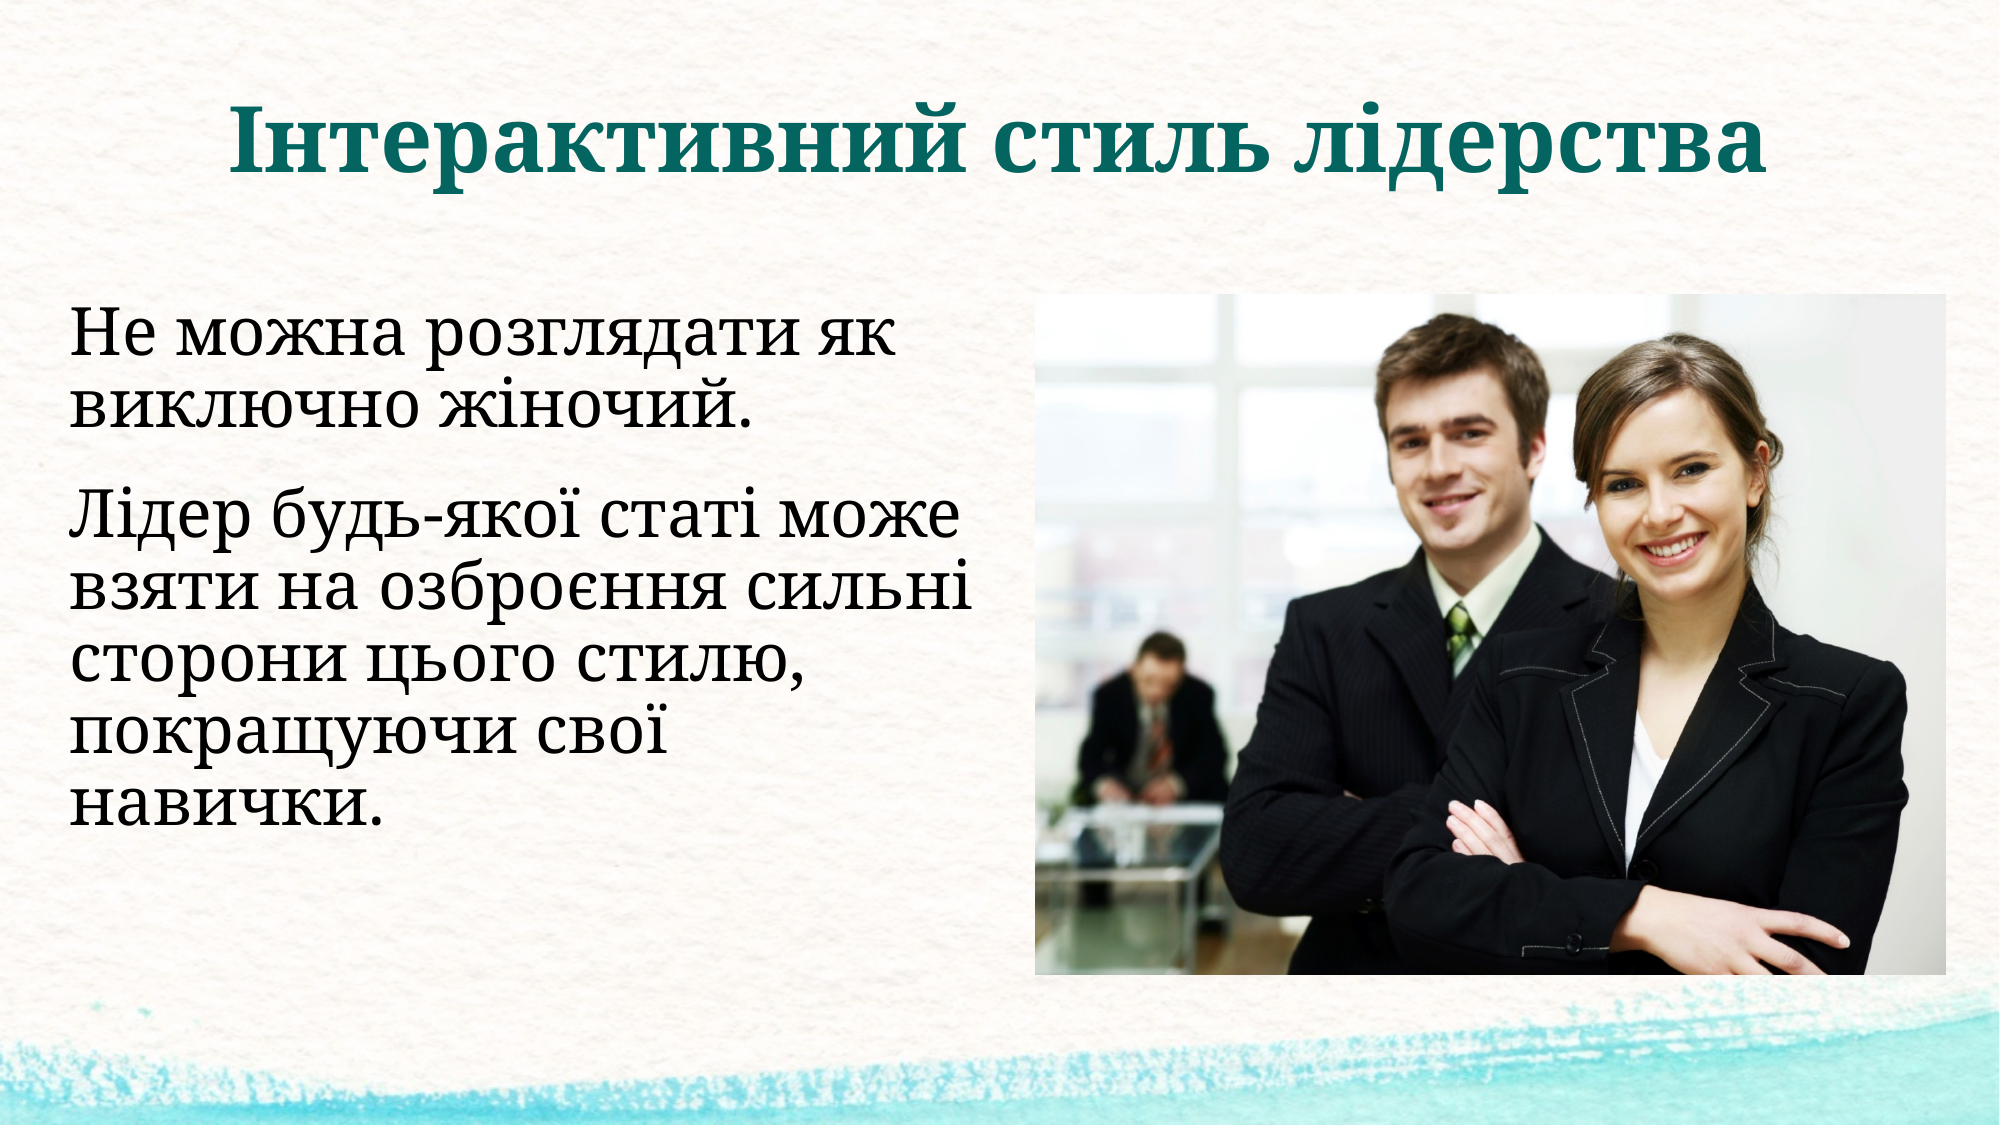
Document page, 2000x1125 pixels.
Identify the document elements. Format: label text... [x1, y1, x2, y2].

picture [0, 0, 2000, 1125]
text_box Інтерактивний стиль лідерства [54, 30, 1945, 254]
list Не можна розглядати як виключно жіночий. Лідер будь-якої статі може взяти на озброєння сильні сторони цього стилю, покращуючи свої навички. [54, 290, 1000, 979]
